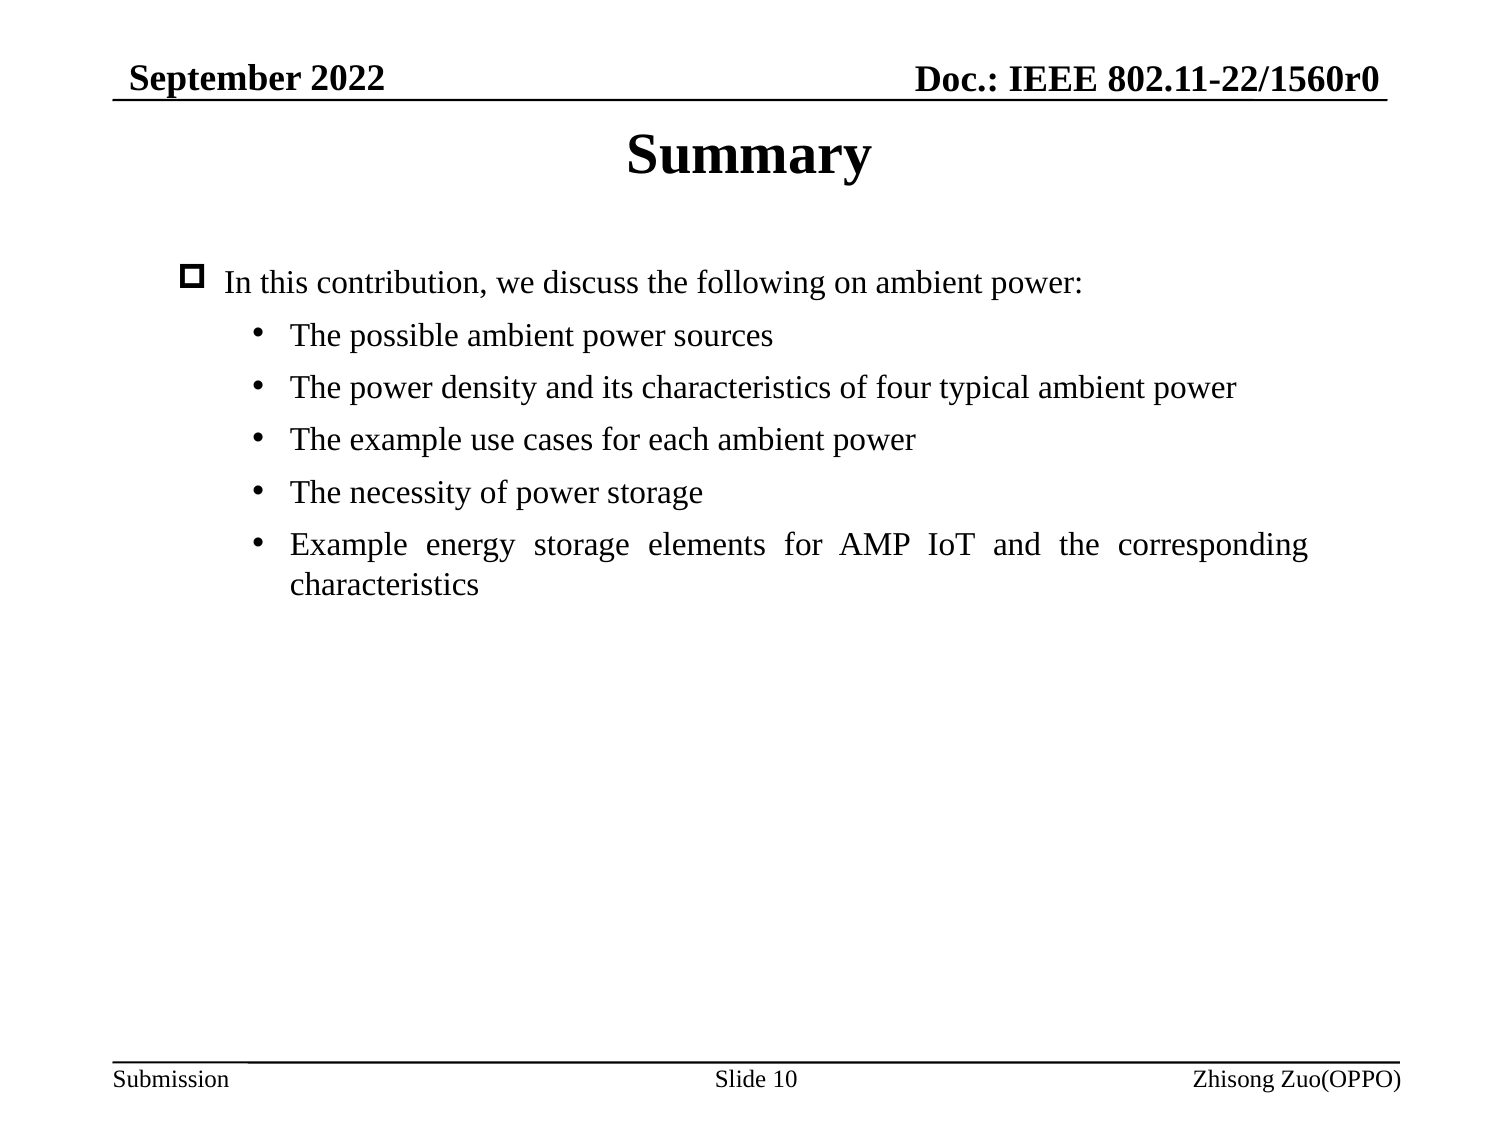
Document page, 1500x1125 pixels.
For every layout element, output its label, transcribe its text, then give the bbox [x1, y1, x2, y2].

text_box Doc.: IEEE 802.11-22/1560r0 [899, 46, 1413, 107]
text_box September 2022 [114, 45, 493, 100]
title Summary [112, 112, 1388, 188]
text_box In this contribution, we discuss the following on ambient power: The possible ambient power sources The power density and its characteristics of four typical ambient power The example use cases for each ambient power The necessity of power storage Example energy storage elements for AMP IoT and the corresponding characteristics [87, 200, 1325, 904]
footer Zhisong Zuo(OPPO) [949, 1061, 1402, 1093]
slide_number Slide 10 [712, 1061, 800, 1093]
